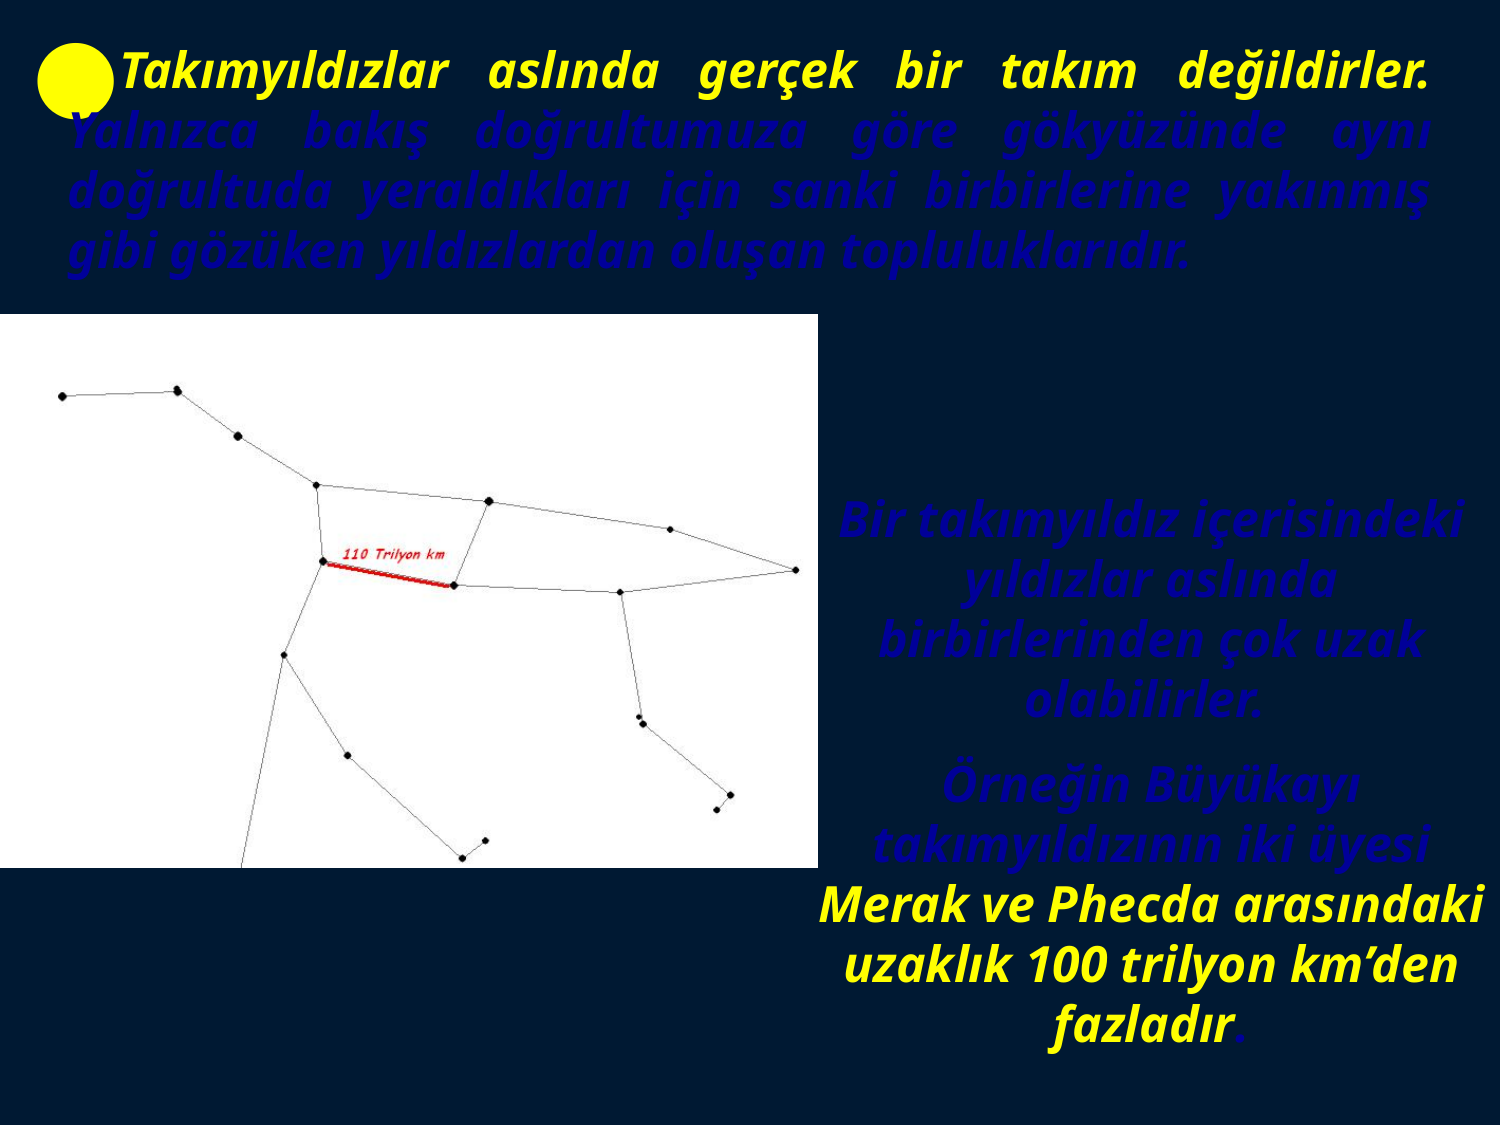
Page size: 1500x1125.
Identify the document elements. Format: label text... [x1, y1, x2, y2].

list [0, 314, 818, 868]
text_box Bir takımyıldız içerisindeki yıldızlar aslında birbirlerinden çok uzak olabilirler. Örneğin Büyükayı takımyıldızının iki üyesi Merak ve Phecda arasındaki uzaklık 100 trilyon km’den fazladır. [802, 479, 1500, 1060]
text_box Takımyıldızlar aslında gerçek bir takım değildirler. Yalnızca bakış doğrultumuza göre gökyüzünde aynı doğrultuda yeraldıkları için sanki birbirlerine yakınmış gibi gözüken yıldızlardan oluşan topluluklarıdır. [17, 30, 1448, 286]
